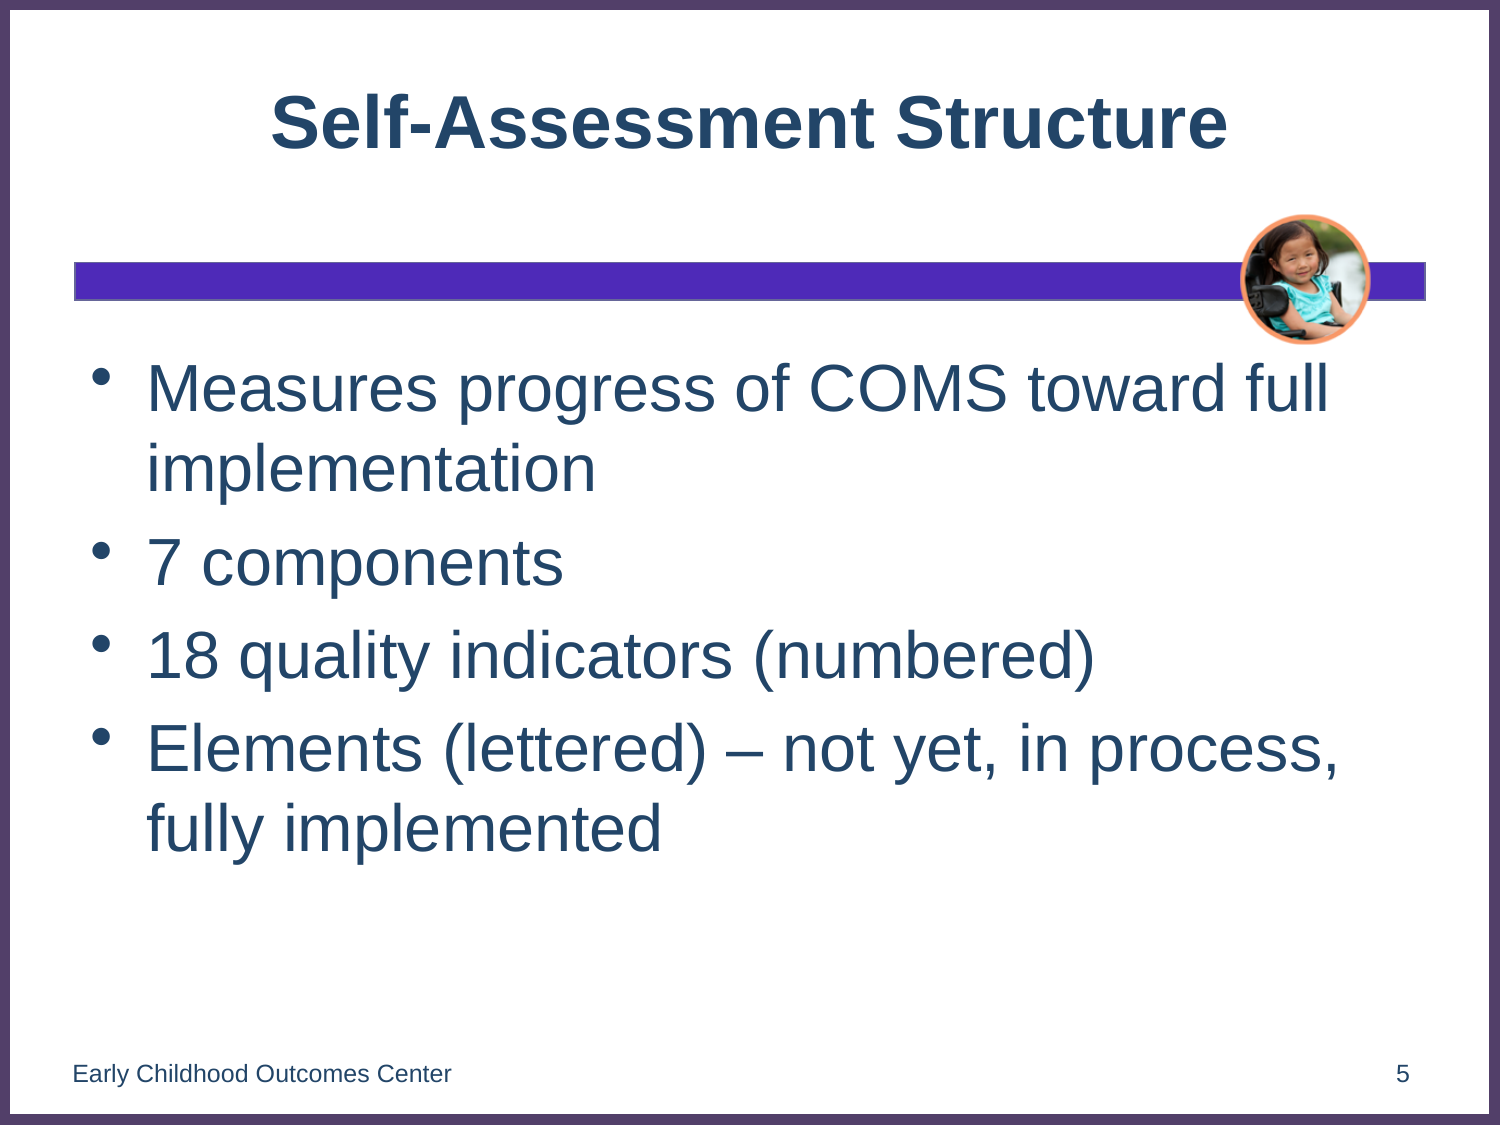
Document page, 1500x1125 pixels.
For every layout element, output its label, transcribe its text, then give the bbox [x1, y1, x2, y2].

list Measures progress of COMS toward full implementation 7 components 18 quality indicators (numbered) Elements (lettered) – not yet, in process, fully implemented [74, 337, 1426, 1025]
slide_number 5 [1074, 1042, 1425, 1103]
title Self-Assessment Structure [87, 24, 1413, 213]
picture [1237, 213, 1373, 337]
footer Early Childhood Outcomes Center [24, 1042, 500, 1103]
